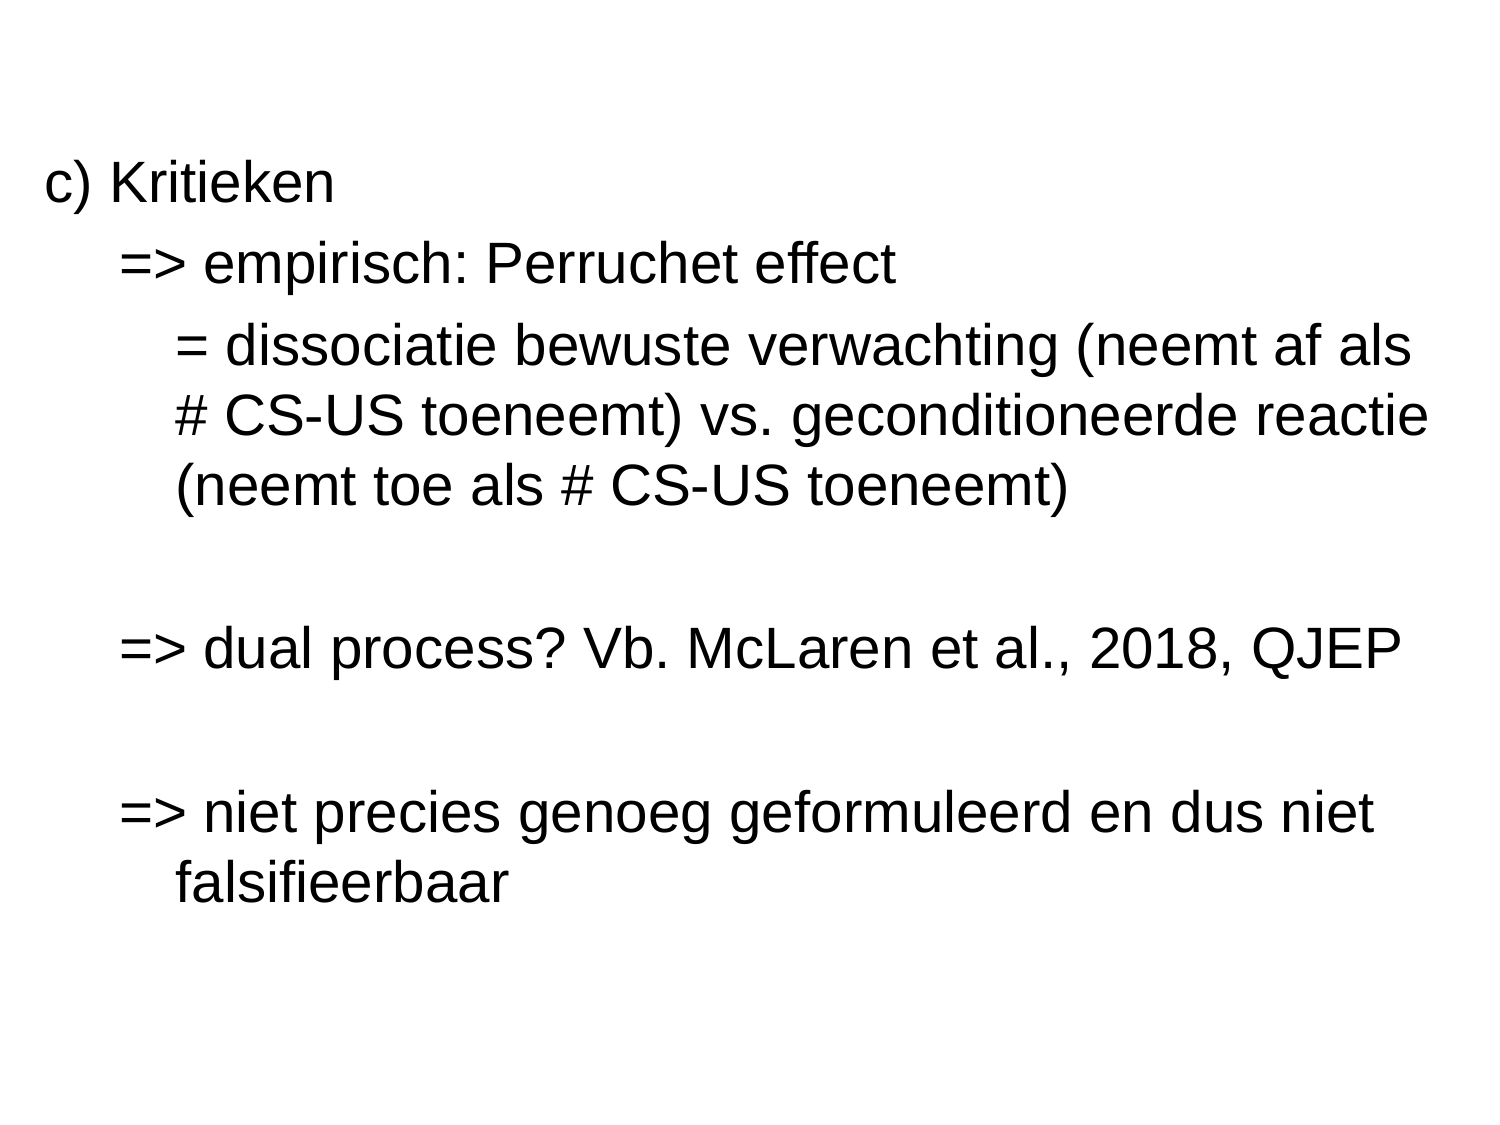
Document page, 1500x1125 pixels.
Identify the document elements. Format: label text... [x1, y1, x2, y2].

list c) Kritieken => empirisch: Perruchet effect = dissociatie bewuste verwachting (neemt af als # CS-US toeneemt) vs. geconditioneerde reactie (neemt toe als # CS-US toeneemt) => dual process? Vb. McLaren et al., 2018, QJEP => niet precies genoeg geformuleerd en dus niet falsifieerbaar [29, 54, 1471, 1005]
